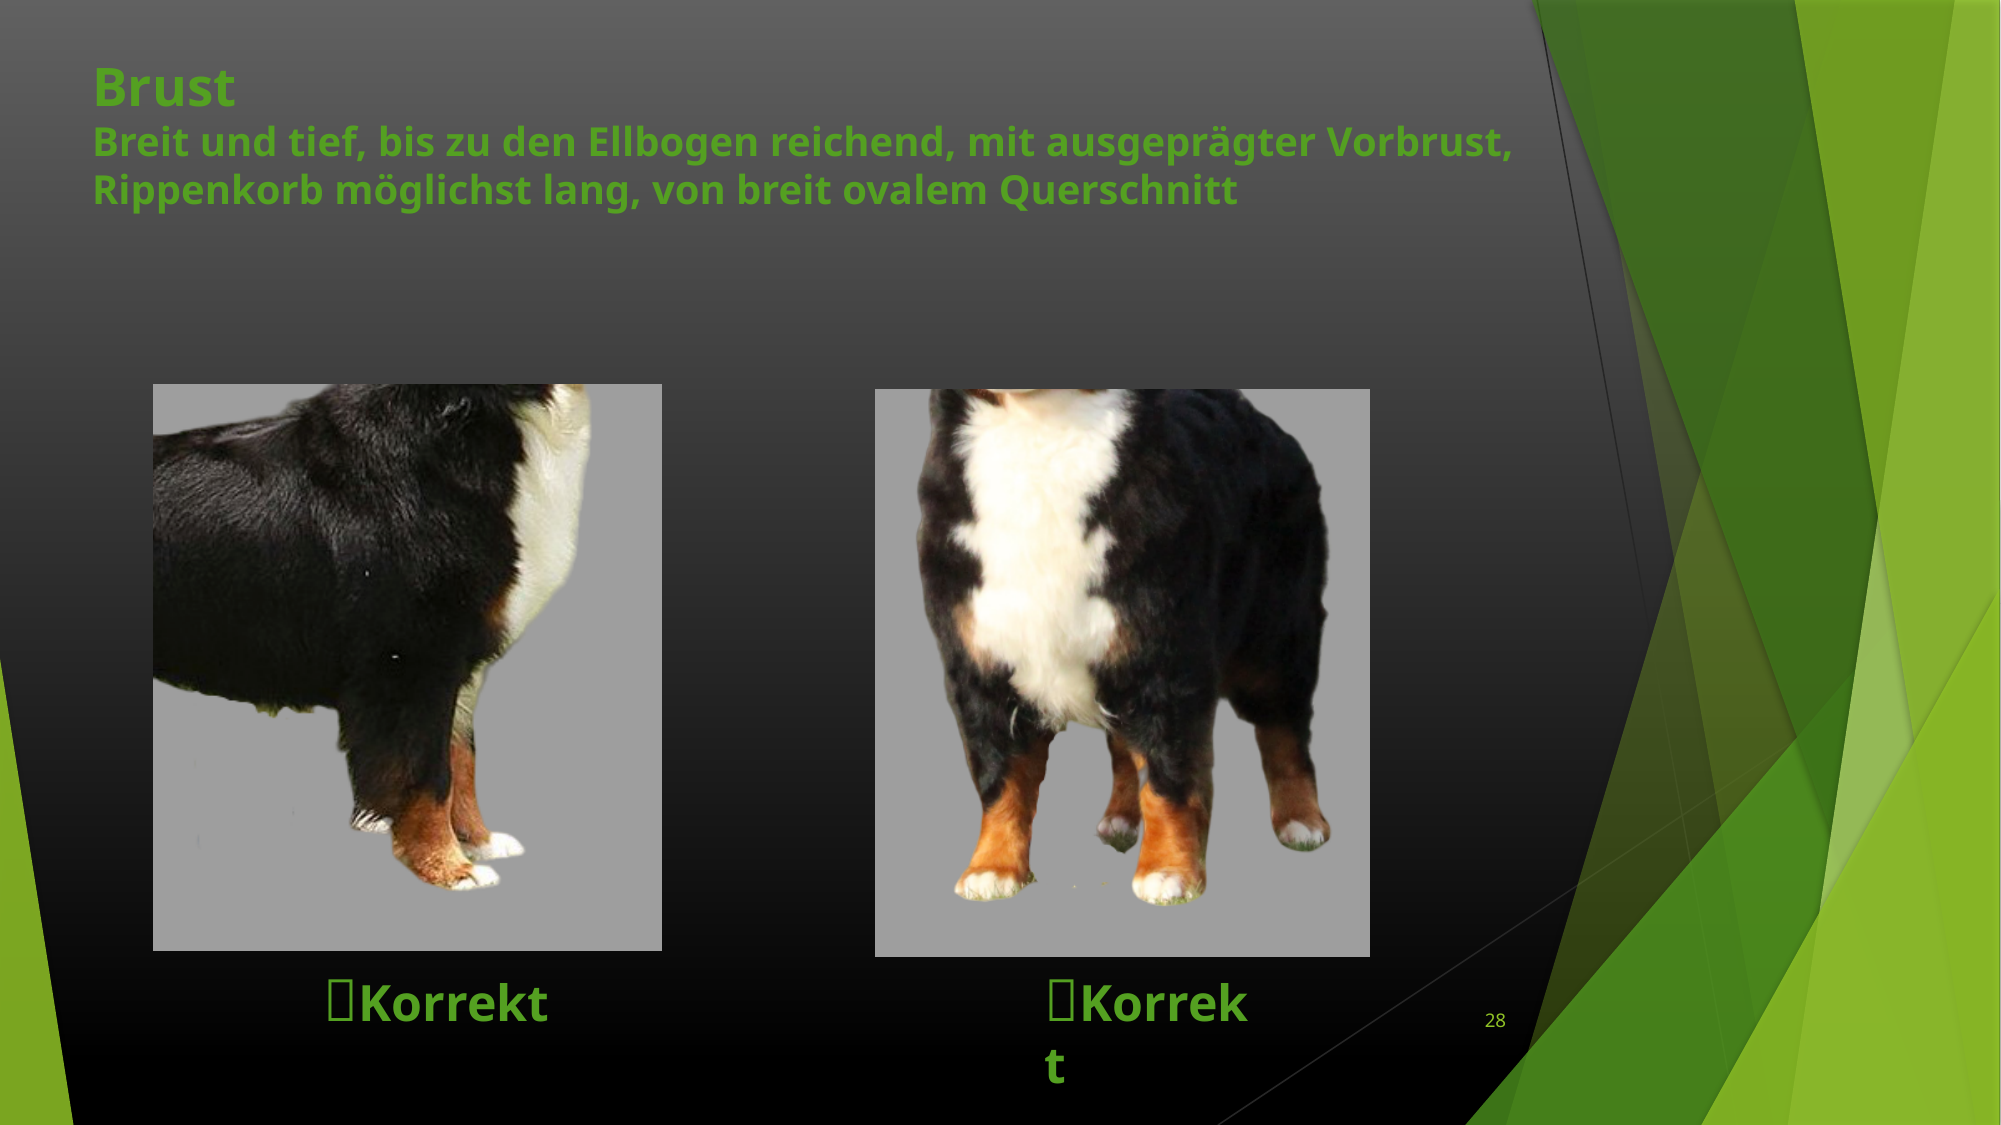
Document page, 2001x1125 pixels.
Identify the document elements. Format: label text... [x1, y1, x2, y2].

slide_number 28 [1409, 991, 1522, 1051]
picture [874, 389, 1371, 957]
text_box Korrekt [309, 959, 584, 1041]
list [153, 383, 663, 951]
text_box Korrekt [1030, 967, 1283, 1101]
title Brust Breit und tief, bis zu den Ellbogen reichend, mit ausgeprägter Vorbrust, Rippenkorb möglichst lang, von breit ovalem Querschnitt [77, 45, 1597, 355]
